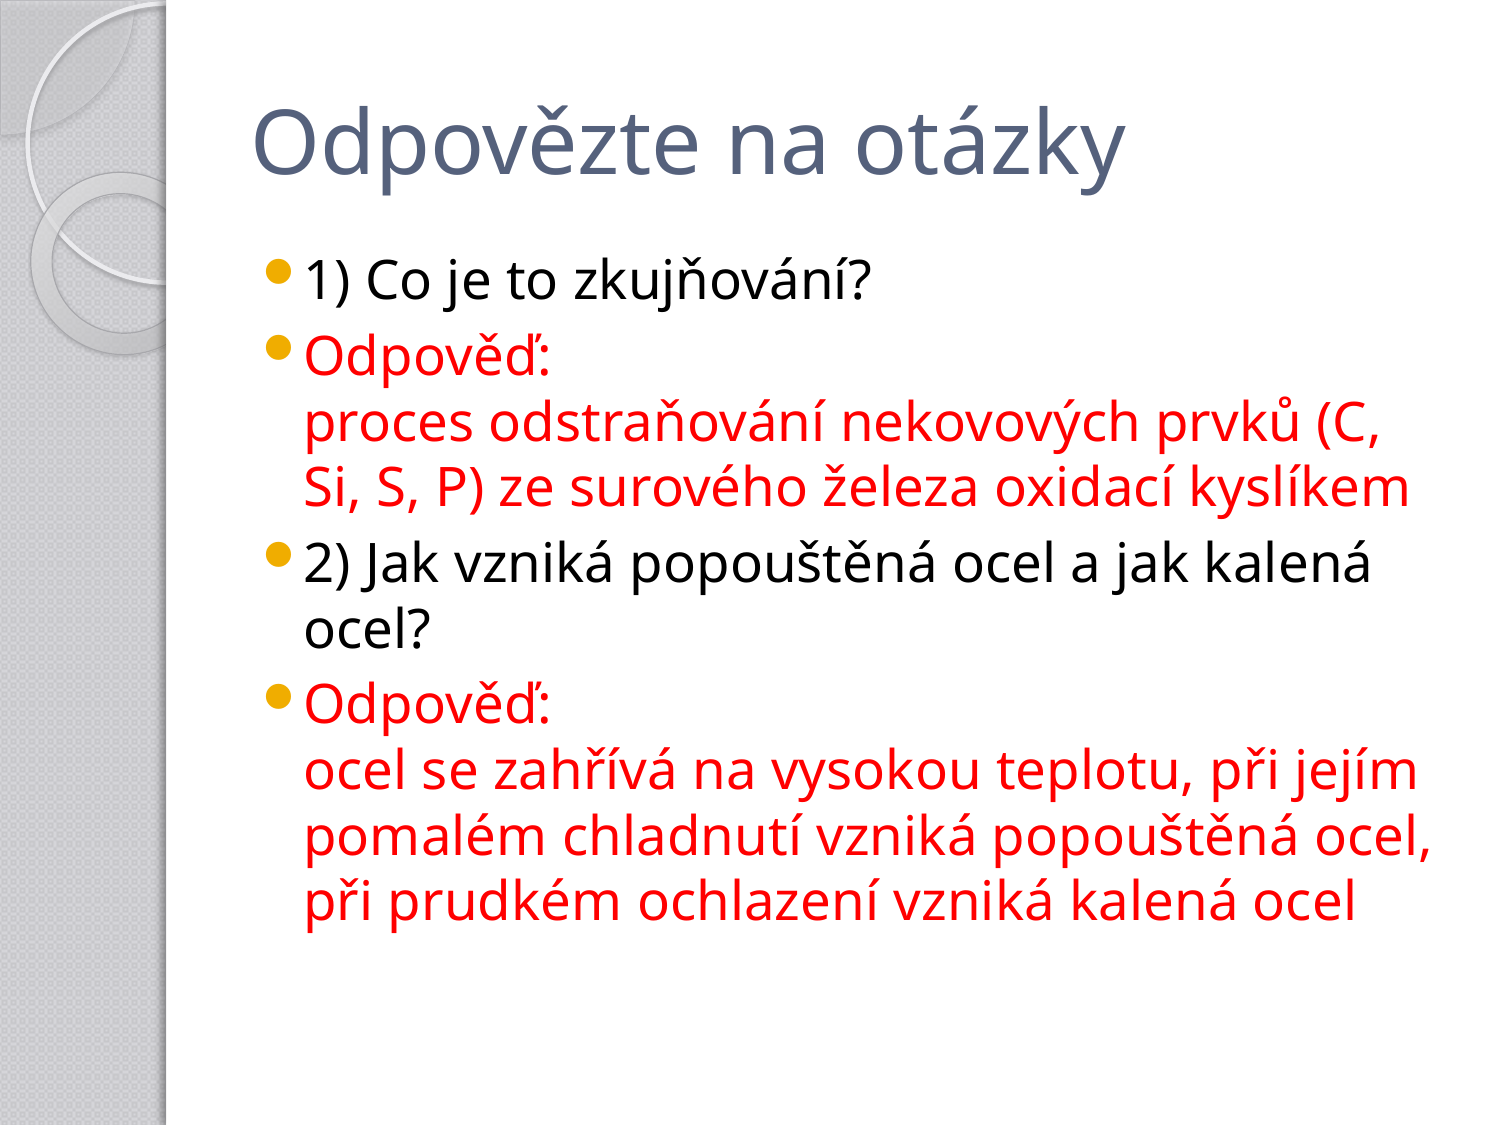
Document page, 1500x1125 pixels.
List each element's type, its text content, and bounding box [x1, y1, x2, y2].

list 1) Co je to zkujňování? Odpověď: proces odstraňování nekovových prvků (C, Si, S, P) ze surového železa oxidací kyslíkem 2) Jak vzniká popouštěná ocel a jak kalená ocel? Odpověď: ocel se zahřívá na vysokou teplotu, při jejím pomalém chladnutí vzniká popouštěná ocel, při prudkém ochlazení vzniká kalená ocel [235, 237, 1466, 1025]
title Odpovězte na otázky [235, 45, 1466, 233]
